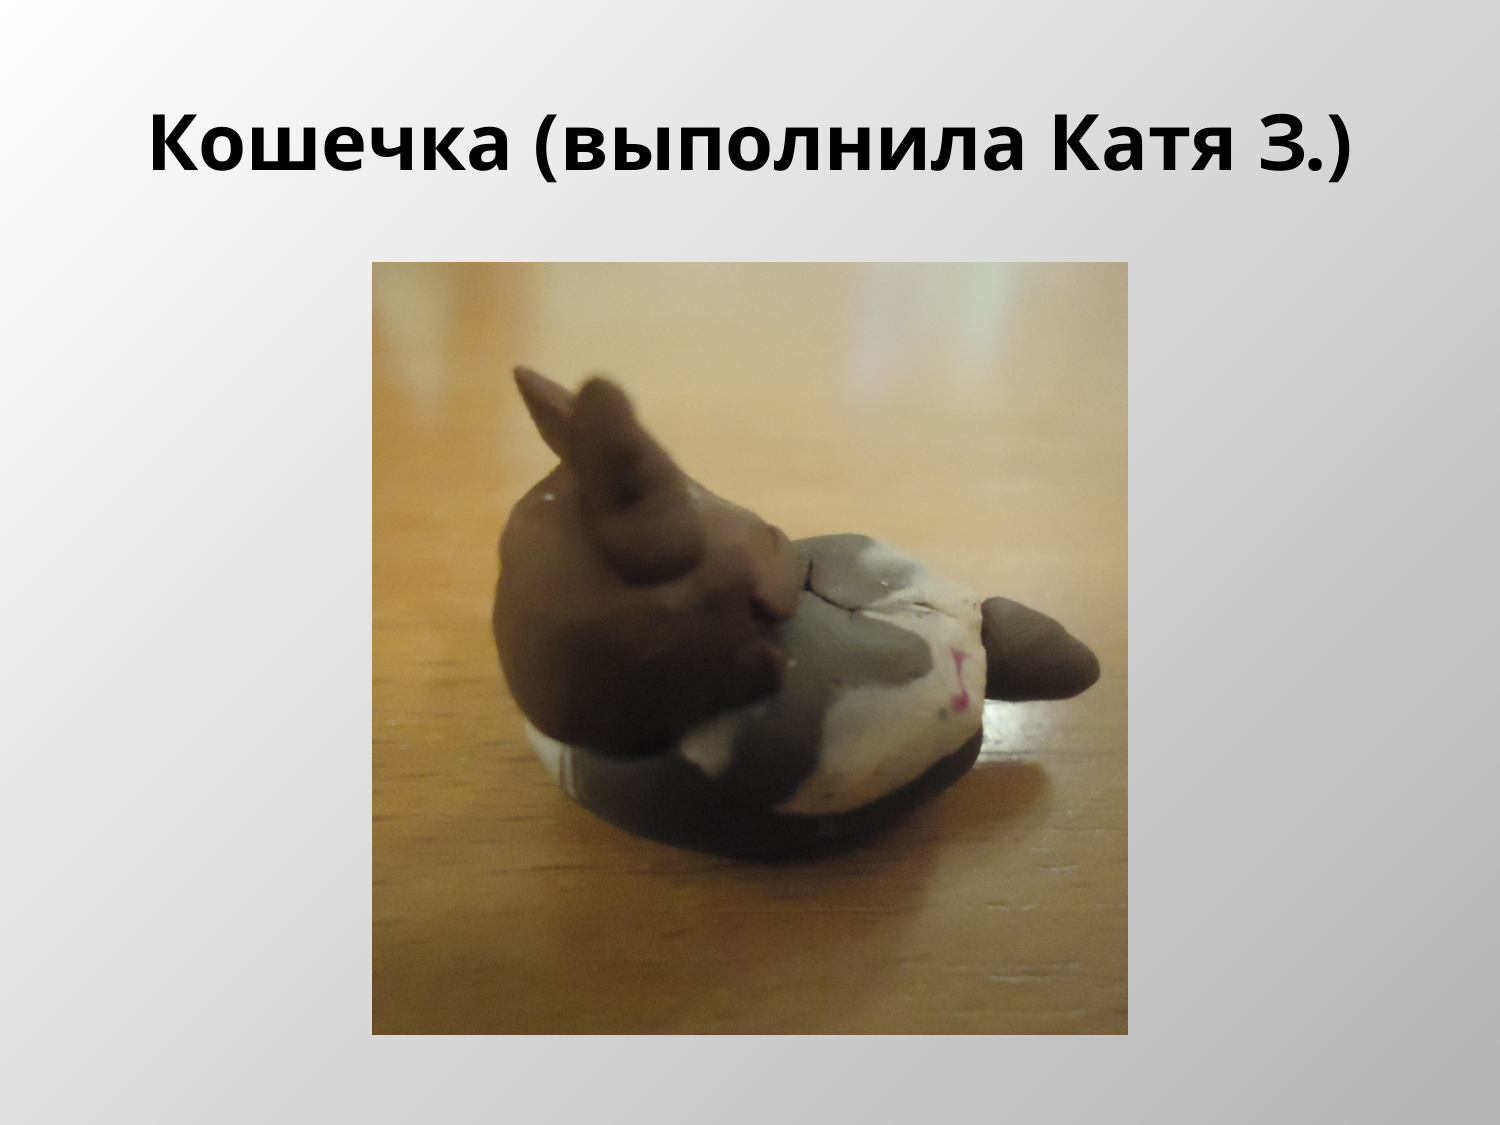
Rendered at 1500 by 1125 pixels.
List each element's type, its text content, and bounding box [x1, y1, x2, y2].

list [372, 262, 1128, 1036]
title Кошечка (выполнила Катя З.) [75, 45, 1425, 233]
